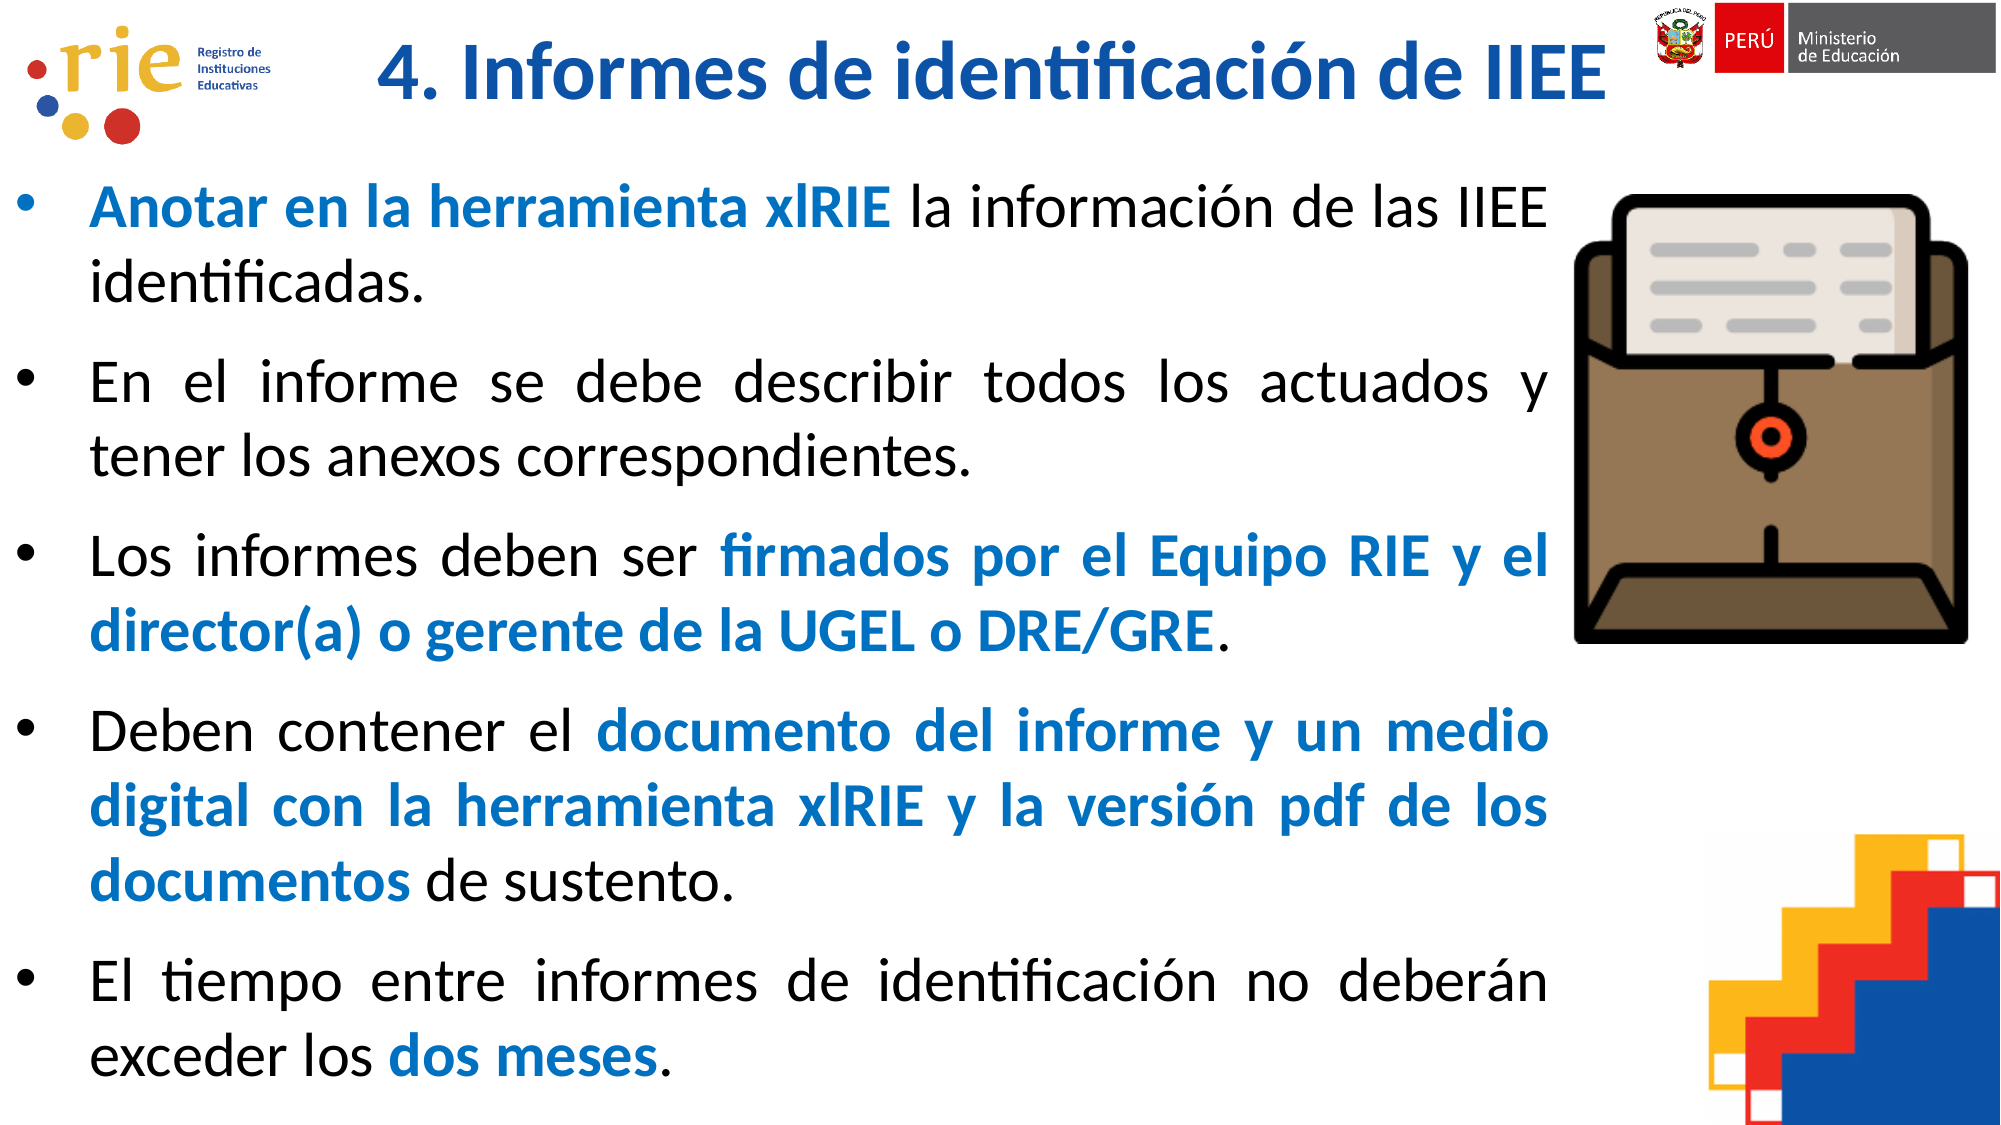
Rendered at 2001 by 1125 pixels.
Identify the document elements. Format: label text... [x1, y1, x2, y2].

text_box Anotar en la herramienta xlRIE la información de las IIEE identificadas. En el informe se debe describir todos los actuados y tener los anexos correspondientes. Los informes deben ser firmados por el Equipo RIE y el director(a) o gerente de la UGEL o DRE/GRE. Deben contener el documento del informe y un medio digital con la herramienta xlRIE y la versión pdf de los documentos de sustento. El tiempo entre informes de identificación no deberán exceder los dos meses. [0, 157, 1566, 1097]
picture [1546, 194, 1997, 644]
picture [1706, 832, 2000, 1125]
text_box 4. Informes de identificación de IIEE [129, 9, 1858, 124]
picture [23, 22, 275, 150]
picture [1645, 0, 2000, 77]
